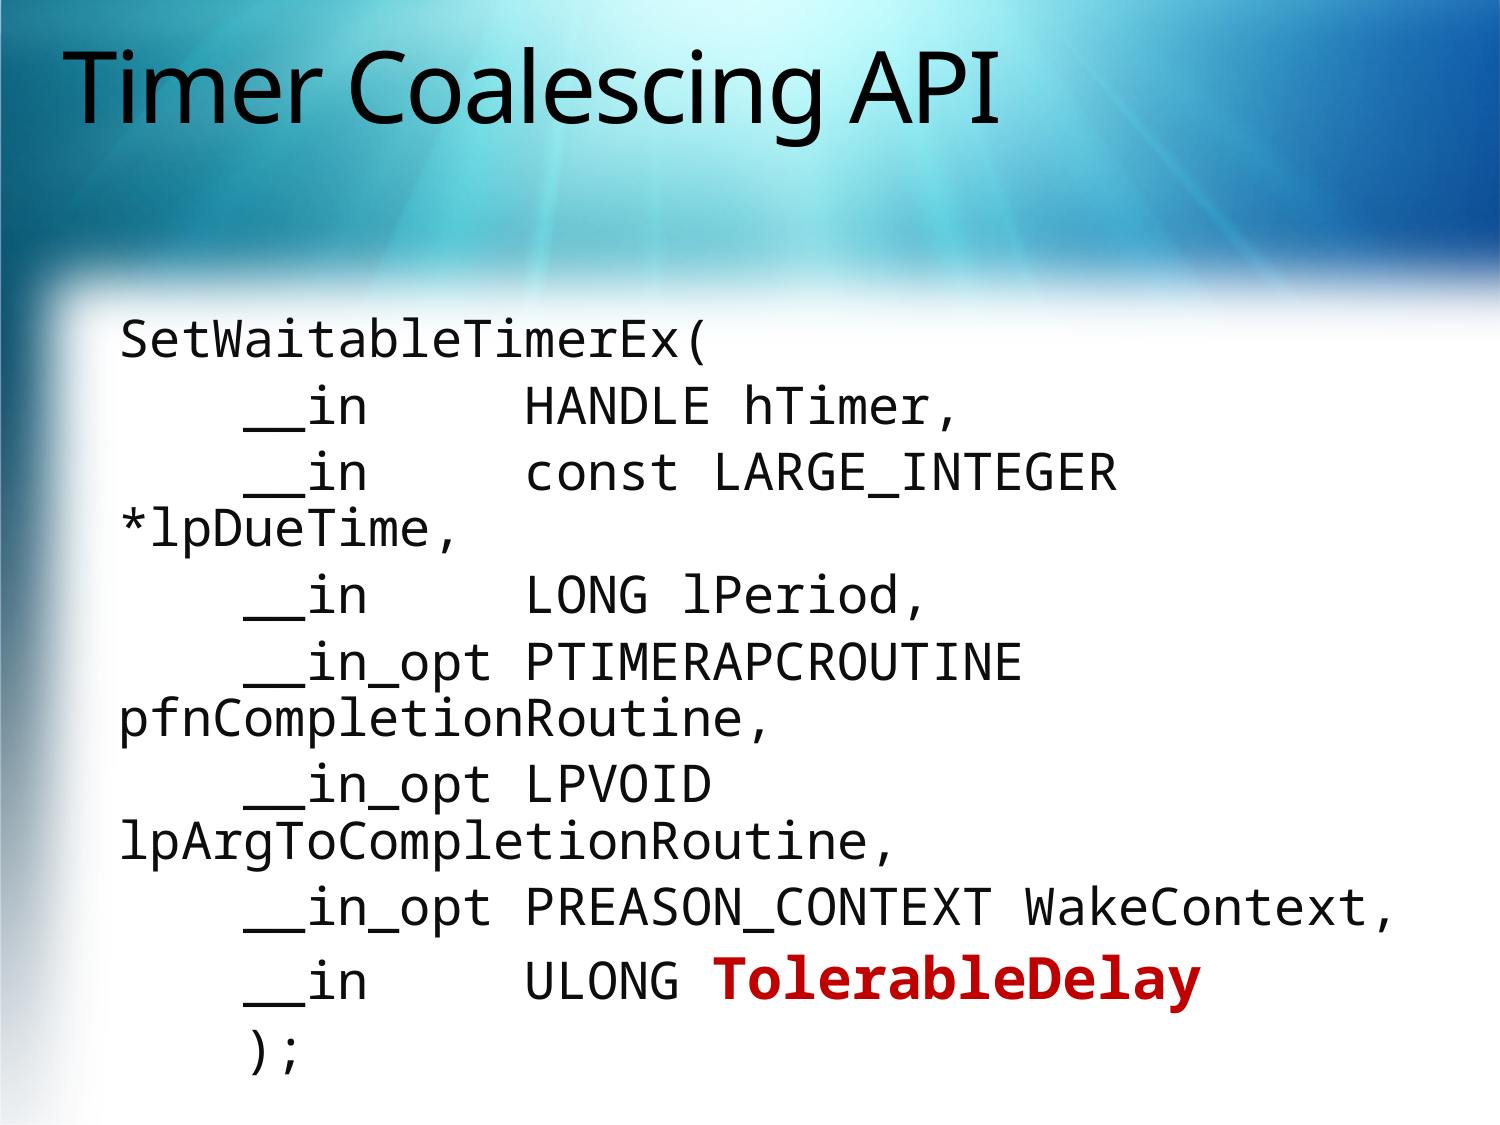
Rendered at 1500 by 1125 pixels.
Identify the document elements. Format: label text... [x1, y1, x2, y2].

title Timer Coalescing API [62, 37, 1438, 147]
picture [0, 0, 1500, 1125]
list SetWaitableTimerEx( __in HANDLE hTimer, __in const LARGE_INTEGER *lpDueTime, __in LONG lPeriod, __in_opt PTIMERAPCROUTINE pfnCompletionRoutine, __in_opt LPVOID lpArgToCompletionRoutine, __in_opt PREASON_CONTEXT WakeContext, __in ULONG TolerableDelay ); [118, 312, 1438, 1053]
